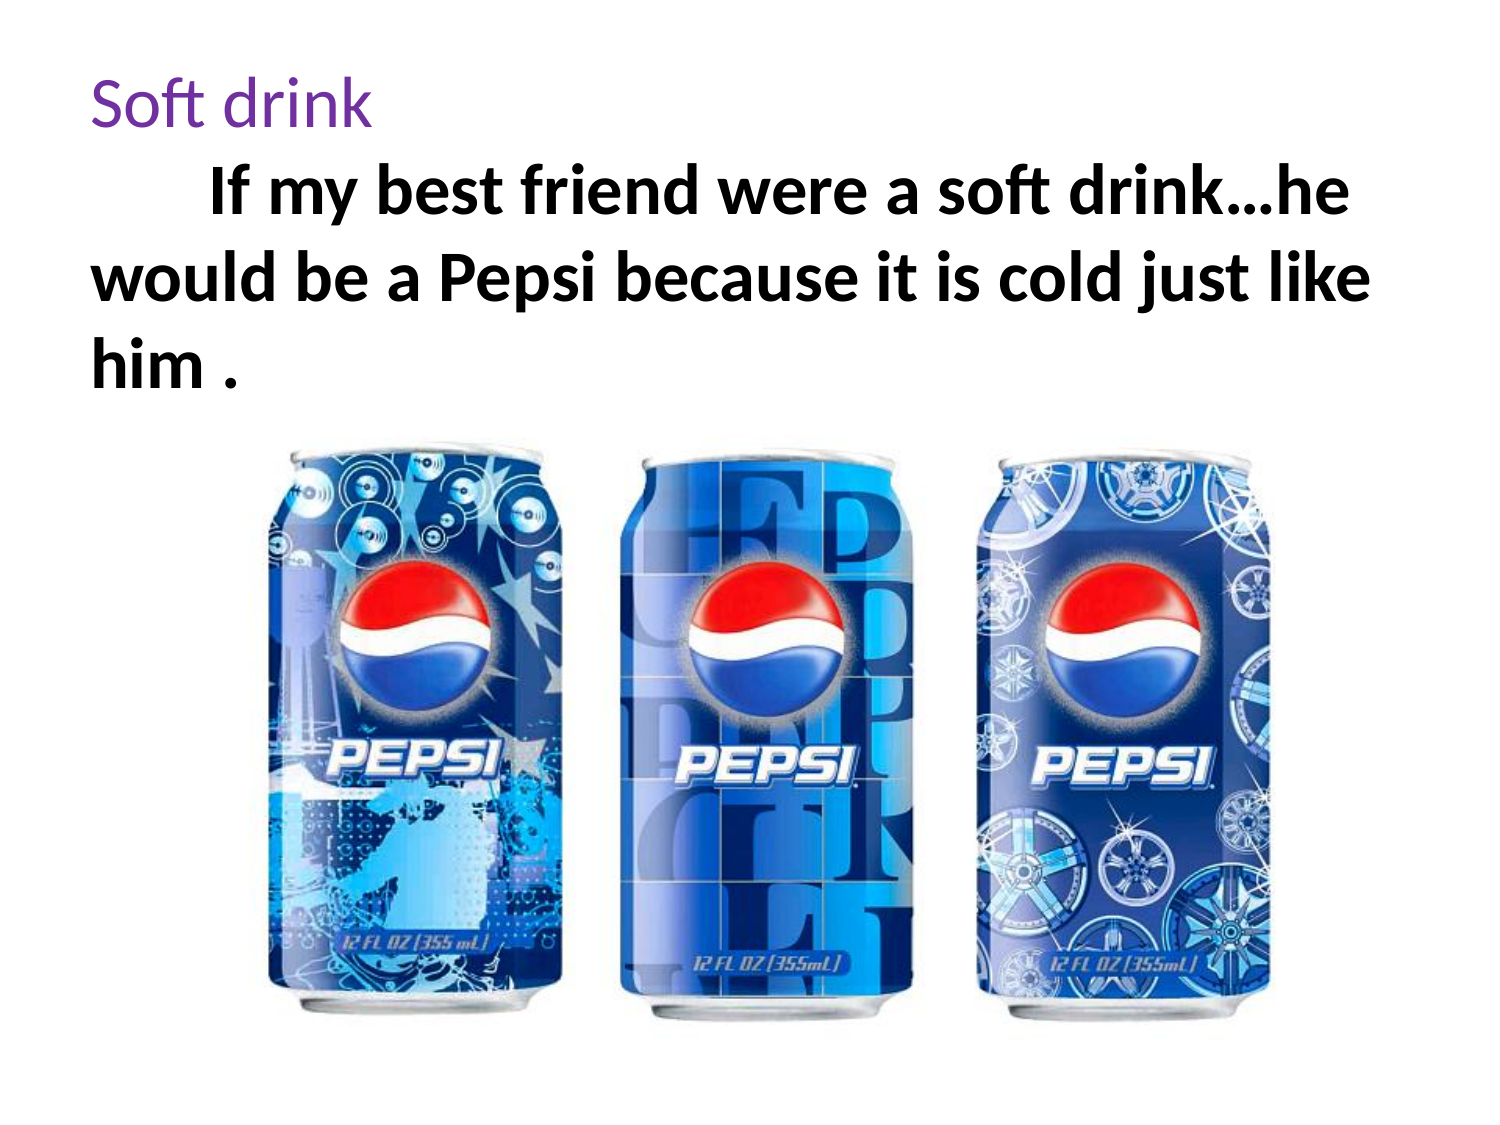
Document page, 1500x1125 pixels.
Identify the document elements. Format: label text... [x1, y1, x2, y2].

picture [224, 412, 1338, 1049]
title Soft drink If my best friend were a soft drink…he would be a Pepsi because it is cold just like him . [75, 45, 1425, 500]
